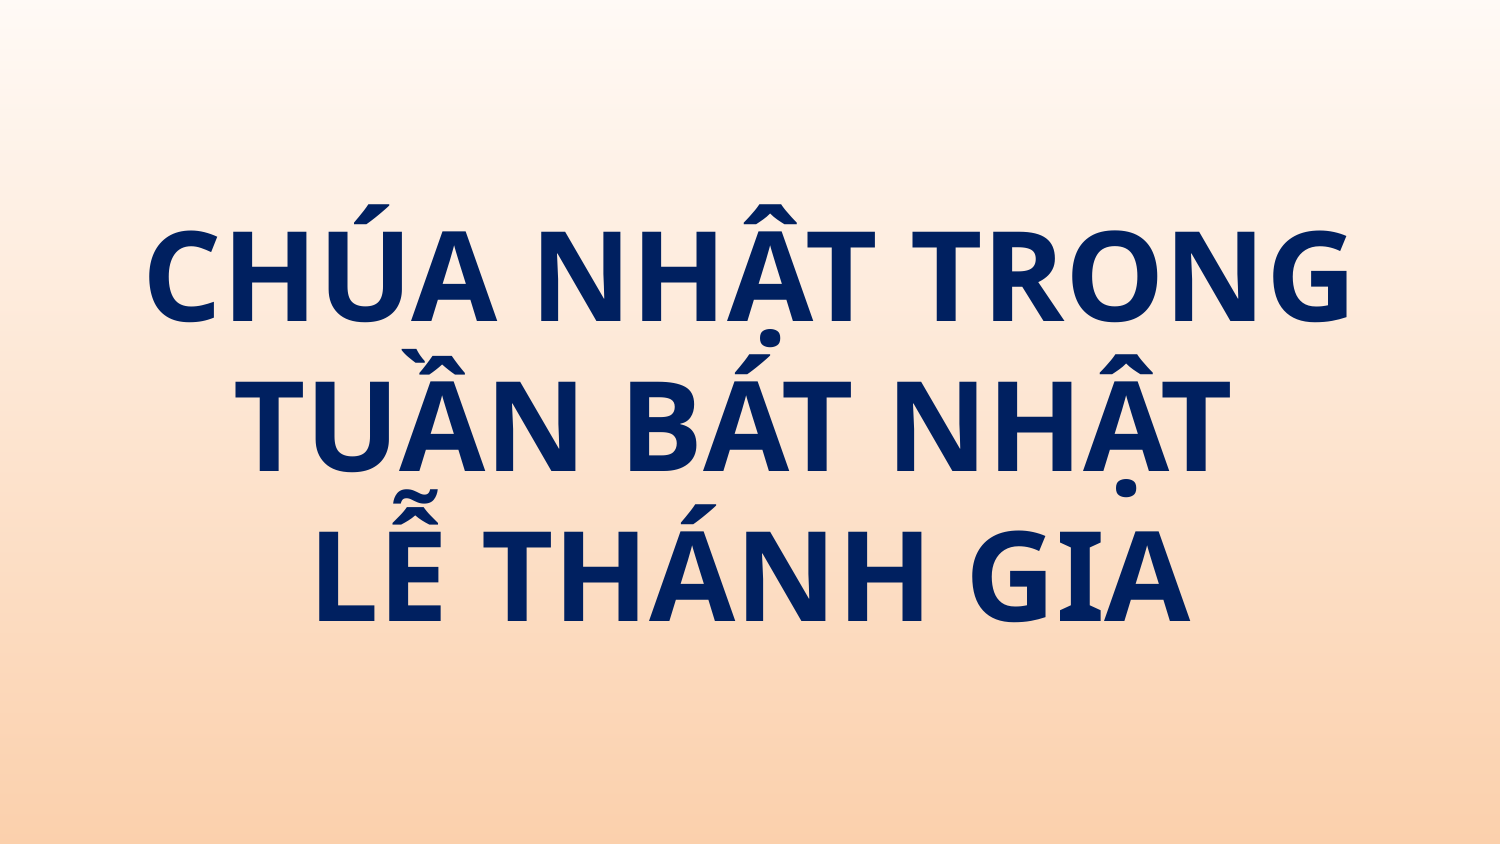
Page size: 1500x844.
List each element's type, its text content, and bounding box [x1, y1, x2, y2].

title CHÚA NHẬT TRONG TUẦN BÁT NHẬT LỄ THÁNH GIA [0, 0, 1500, 844]
